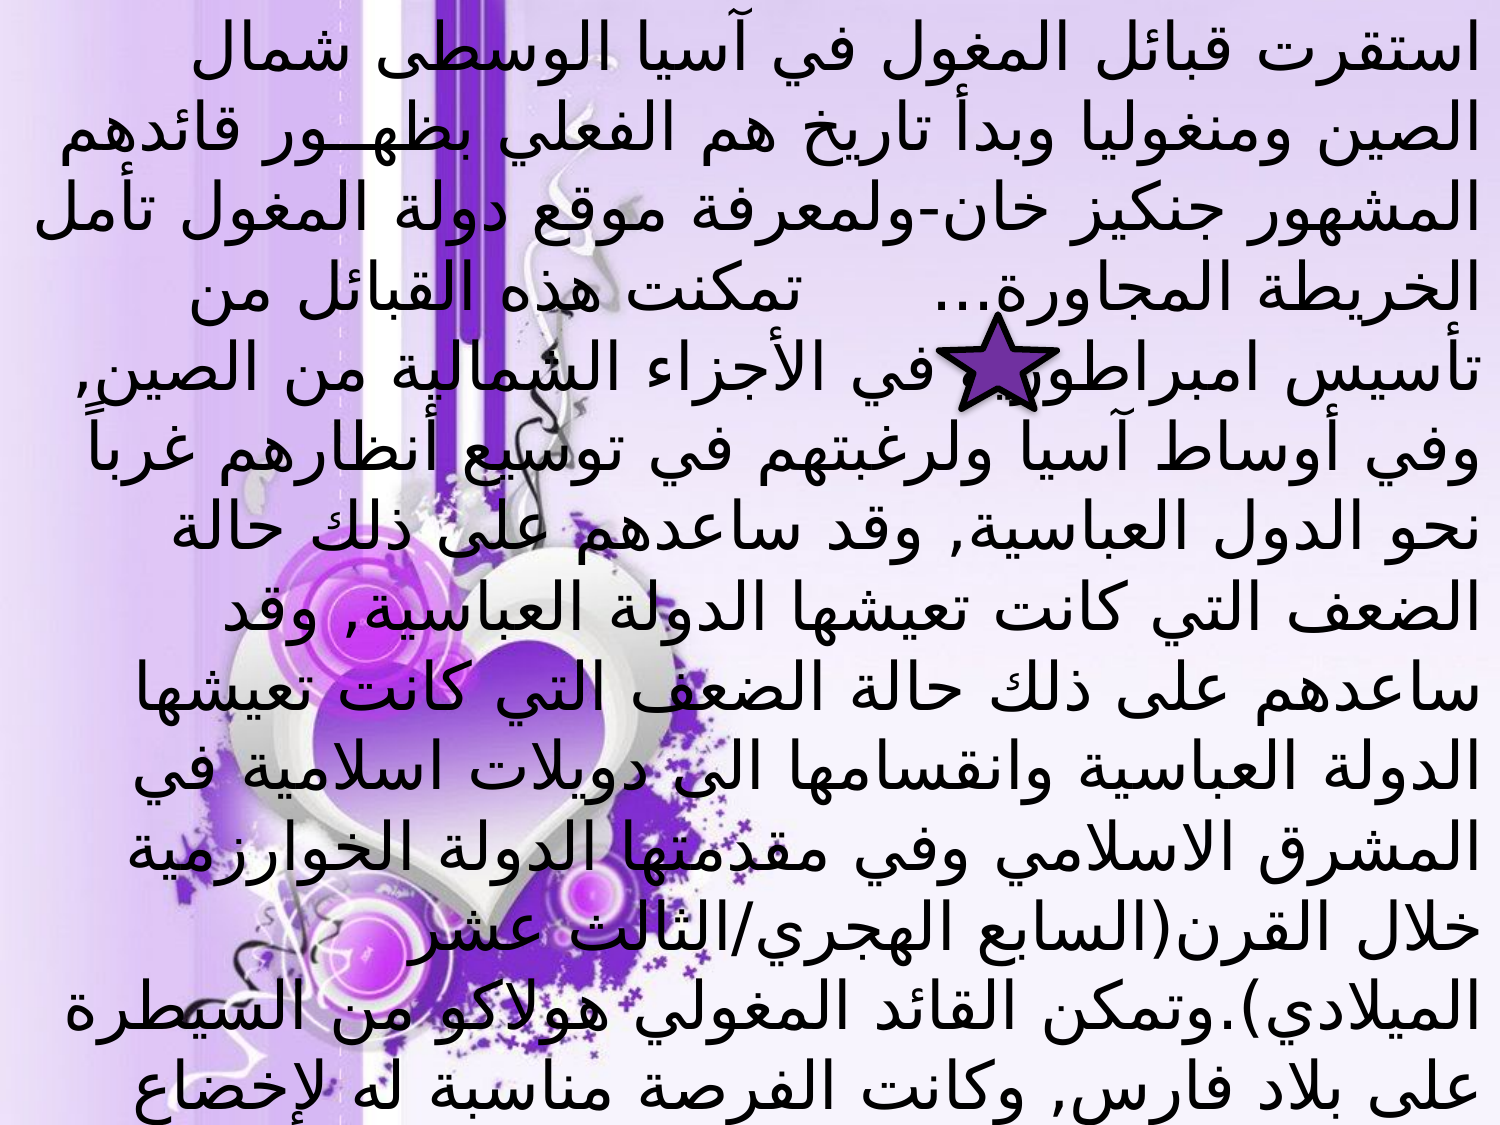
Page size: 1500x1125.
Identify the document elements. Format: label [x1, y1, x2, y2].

list [0, 0, 1500, 1125]
